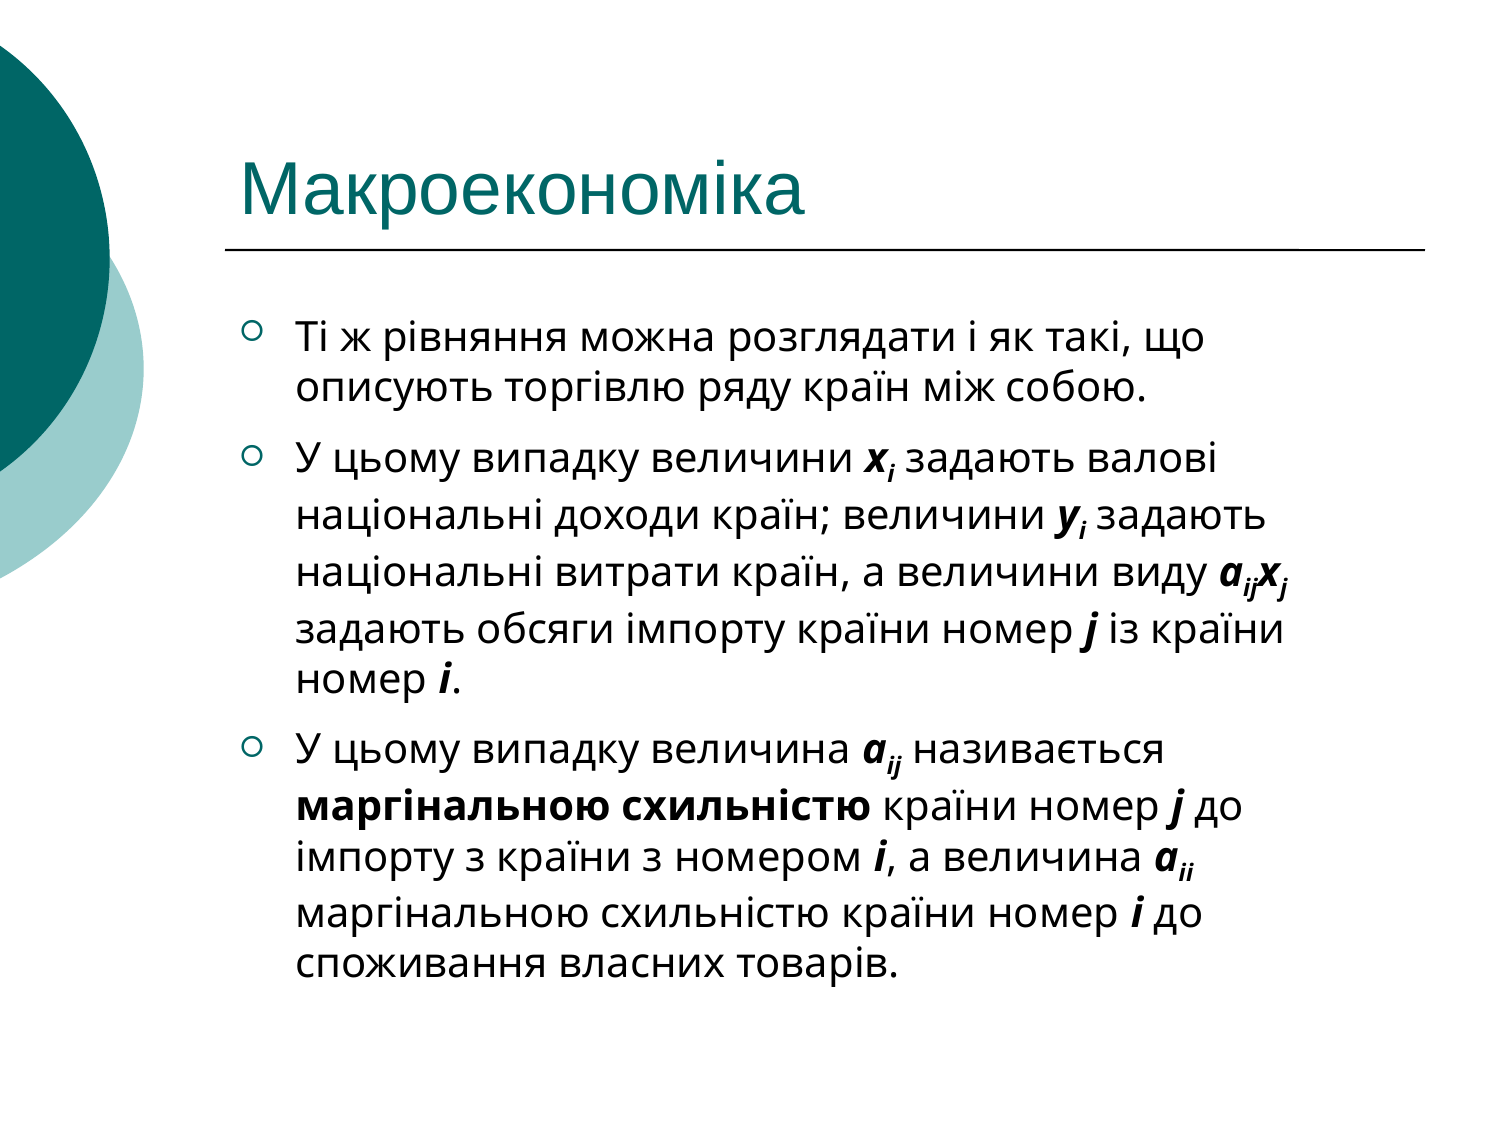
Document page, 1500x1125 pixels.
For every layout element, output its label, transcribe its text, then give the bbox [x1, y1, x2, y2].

list Ті ж рівняння можна розглядати і як такі, що описують торгівлю ряду країн між собою. У цьому випадку величини хi задають валові національні доходи країн; величини yi задають національні витрати країн, а величини виду aijxj задають обсяги імпорту країни номер j із країни номер i. У цьому випадку величина aij називається маргінальною схильністю країни номер j до імпорту з країни з номером i, а величина aii маргінальною схильністю країни номер i до споживання власних товарів. [224, 302, 1425, 1009]
title Макроекономіка [224, 49, 1425, 238]
